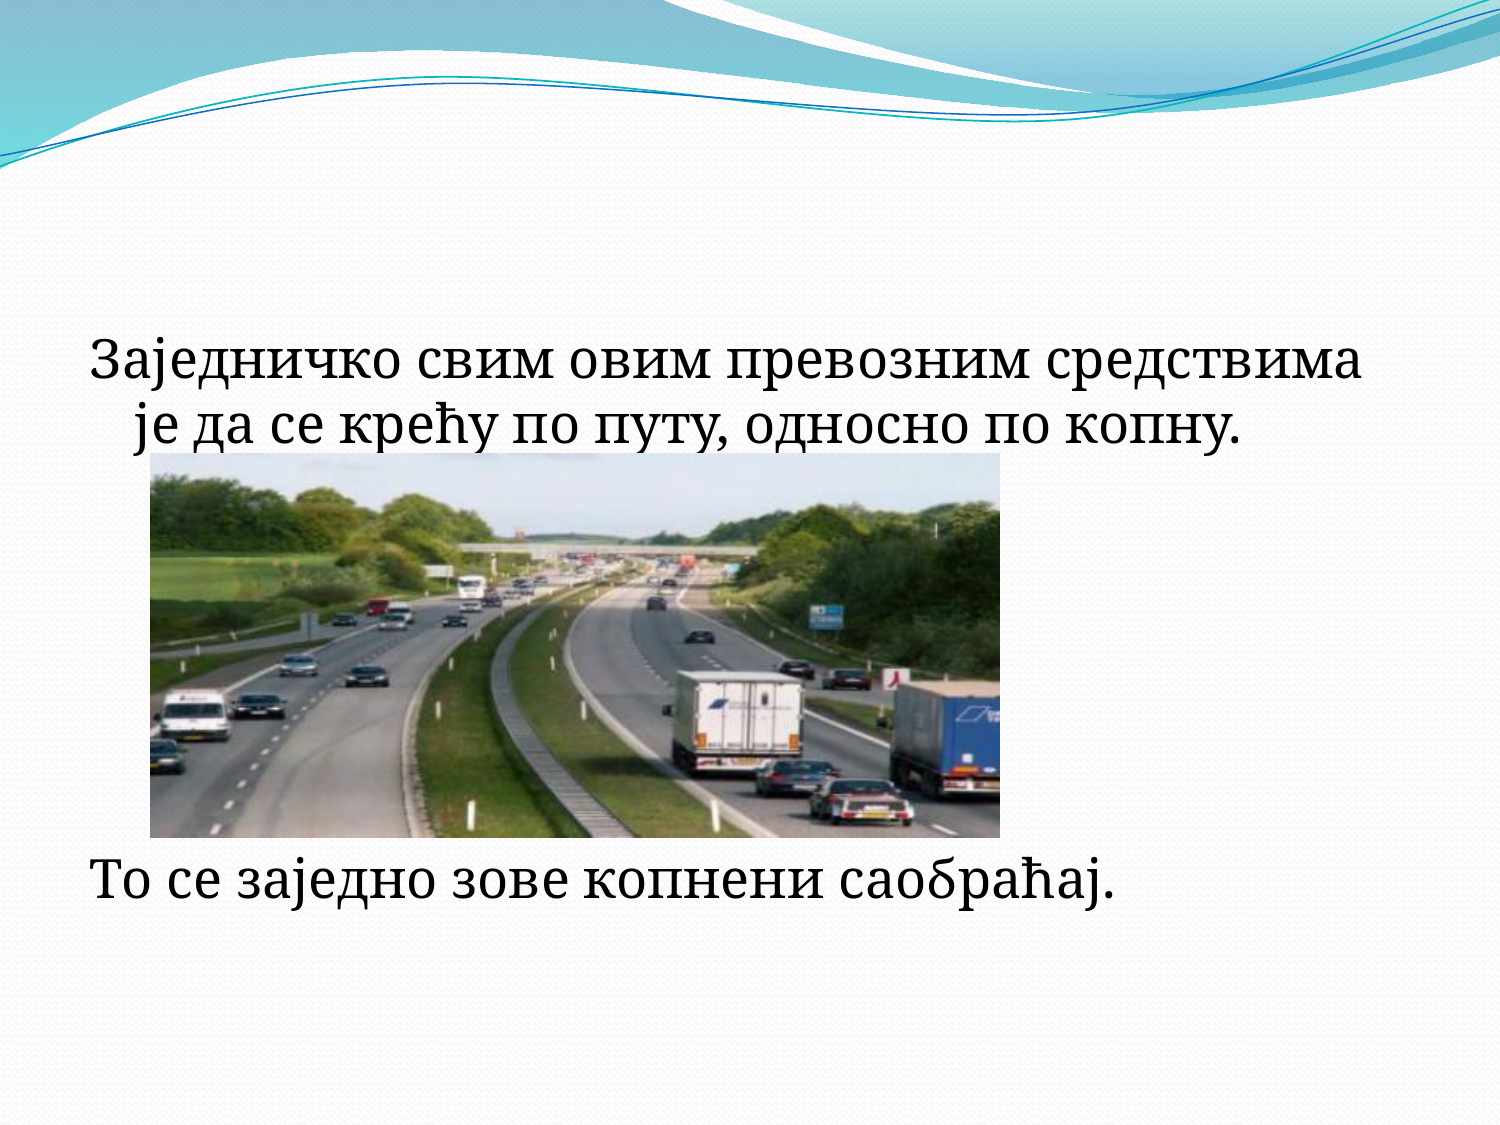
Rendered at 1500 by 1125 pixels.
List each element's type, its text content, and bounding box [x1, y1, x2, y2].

picture [149, 452, 1001, 838]
list Заједничко свим овим превозним средствима је да се крећу по путу, односно по копну. То се заједно зове копнени саобраћај. [75, 317, 1425, 1038]
